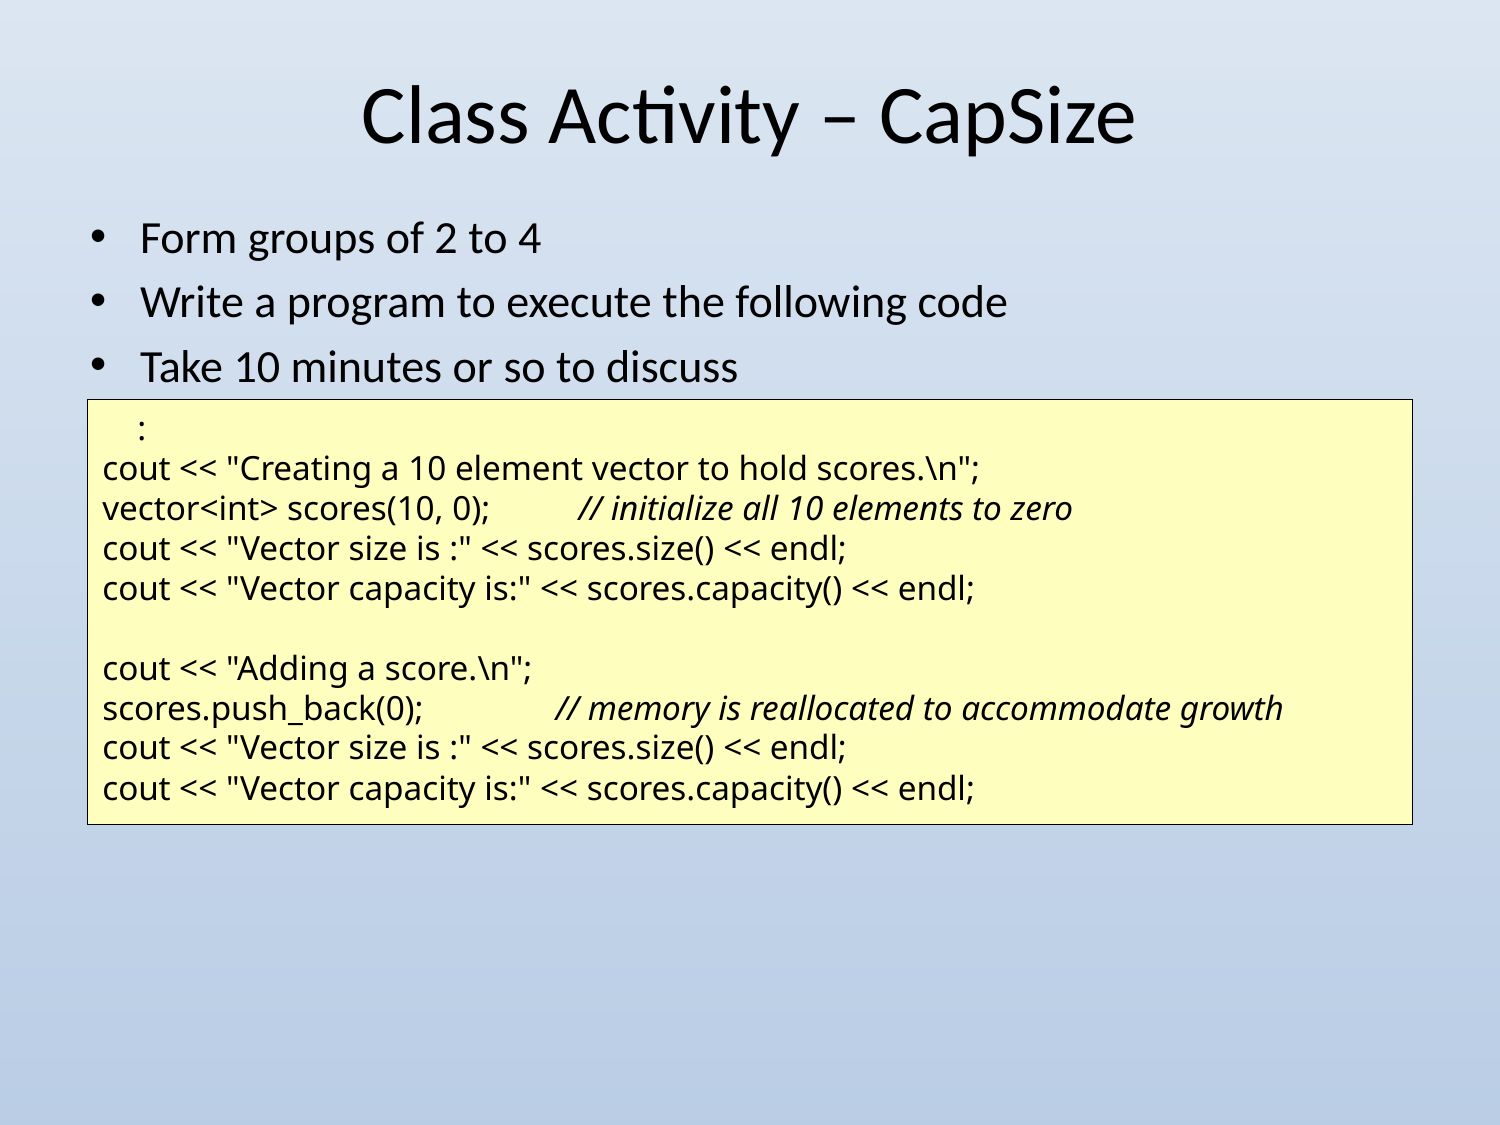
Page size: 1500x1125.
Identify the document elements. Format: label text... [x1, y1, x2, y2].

title Class Activity – CapSize [75, 45, 1425, 175]
text_box : cout << "Creating a 10 element vector to hold scores.\n"; vector<int> scores(10, 0); // initialize all 10 elements to zero cout << "Vector size is :" << scores.size() << endl; cout << "Vector capacity is:" << scores.capacity() << endl; cout << "Adding a score.\n"; scores.push_back(0); // memory is reallocated to accommodate growth cout << "Vector size is :" << scores.size() << endl; cout << "Vector capacity is:" << scores.capacity() << endl; [87, 399, 1413, 825]
list Form groups of 2 to 4 Write a program to execute the following code Take 10 minutes or so to discuss [75, 200, 1425, 400]
